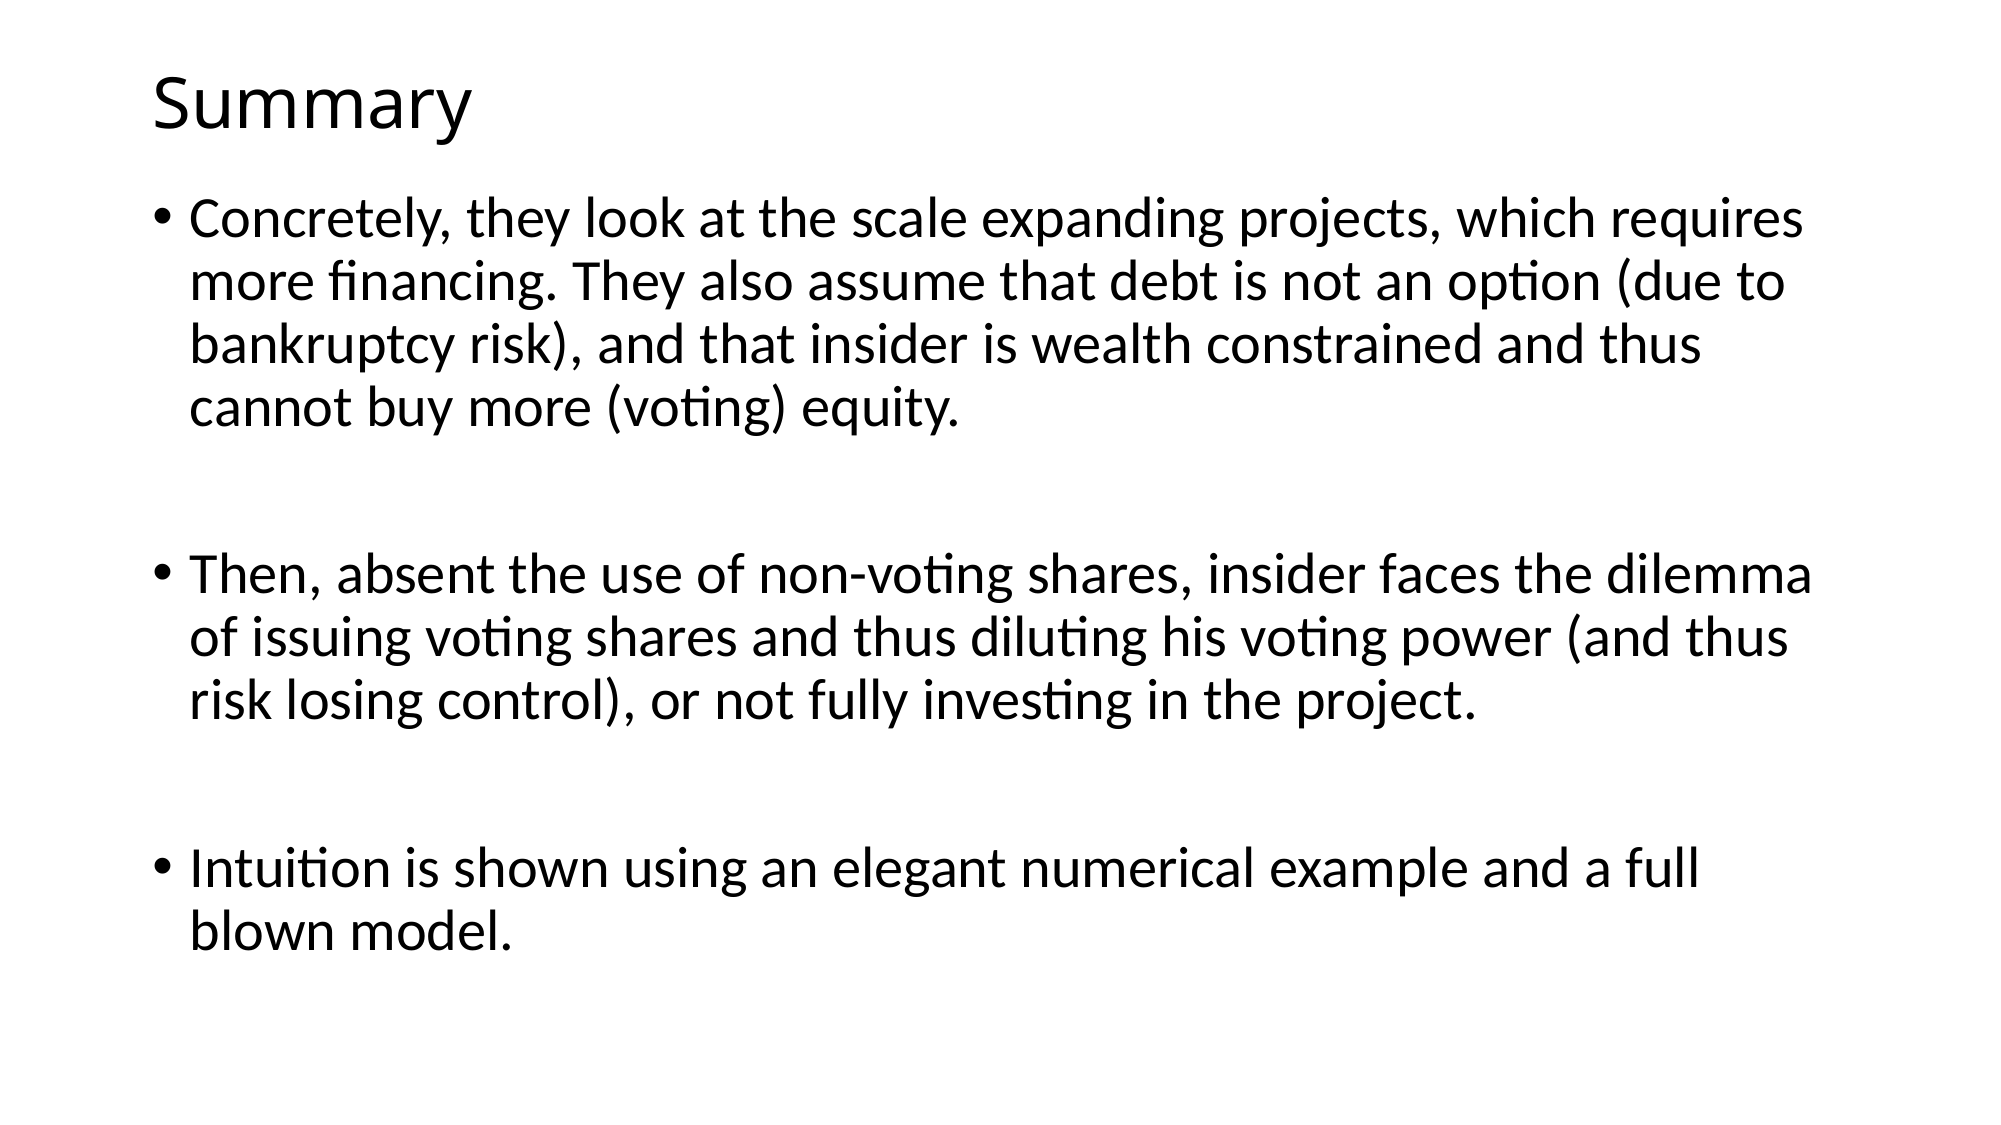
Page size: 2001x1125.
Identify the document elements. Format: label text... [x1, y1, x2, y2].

title Summary [137, 59, 1863, 153]
list Concretely, they look at the scale expanding projects, which requires more financing. They also assume that debt is not an option (due to bankruptcy risk), and that insider is wealth constrained and thus cannot buy more (voting) equity. Then, absent the use of non-voting shares, insider faces the dilemma of issuing voting shares and thus diluting his voting power (and thus risk losing control), or not fully investing in the project. Intuition is shown using an elegant numerical example and a full blown model. [137, 179, 1863, 1014]
